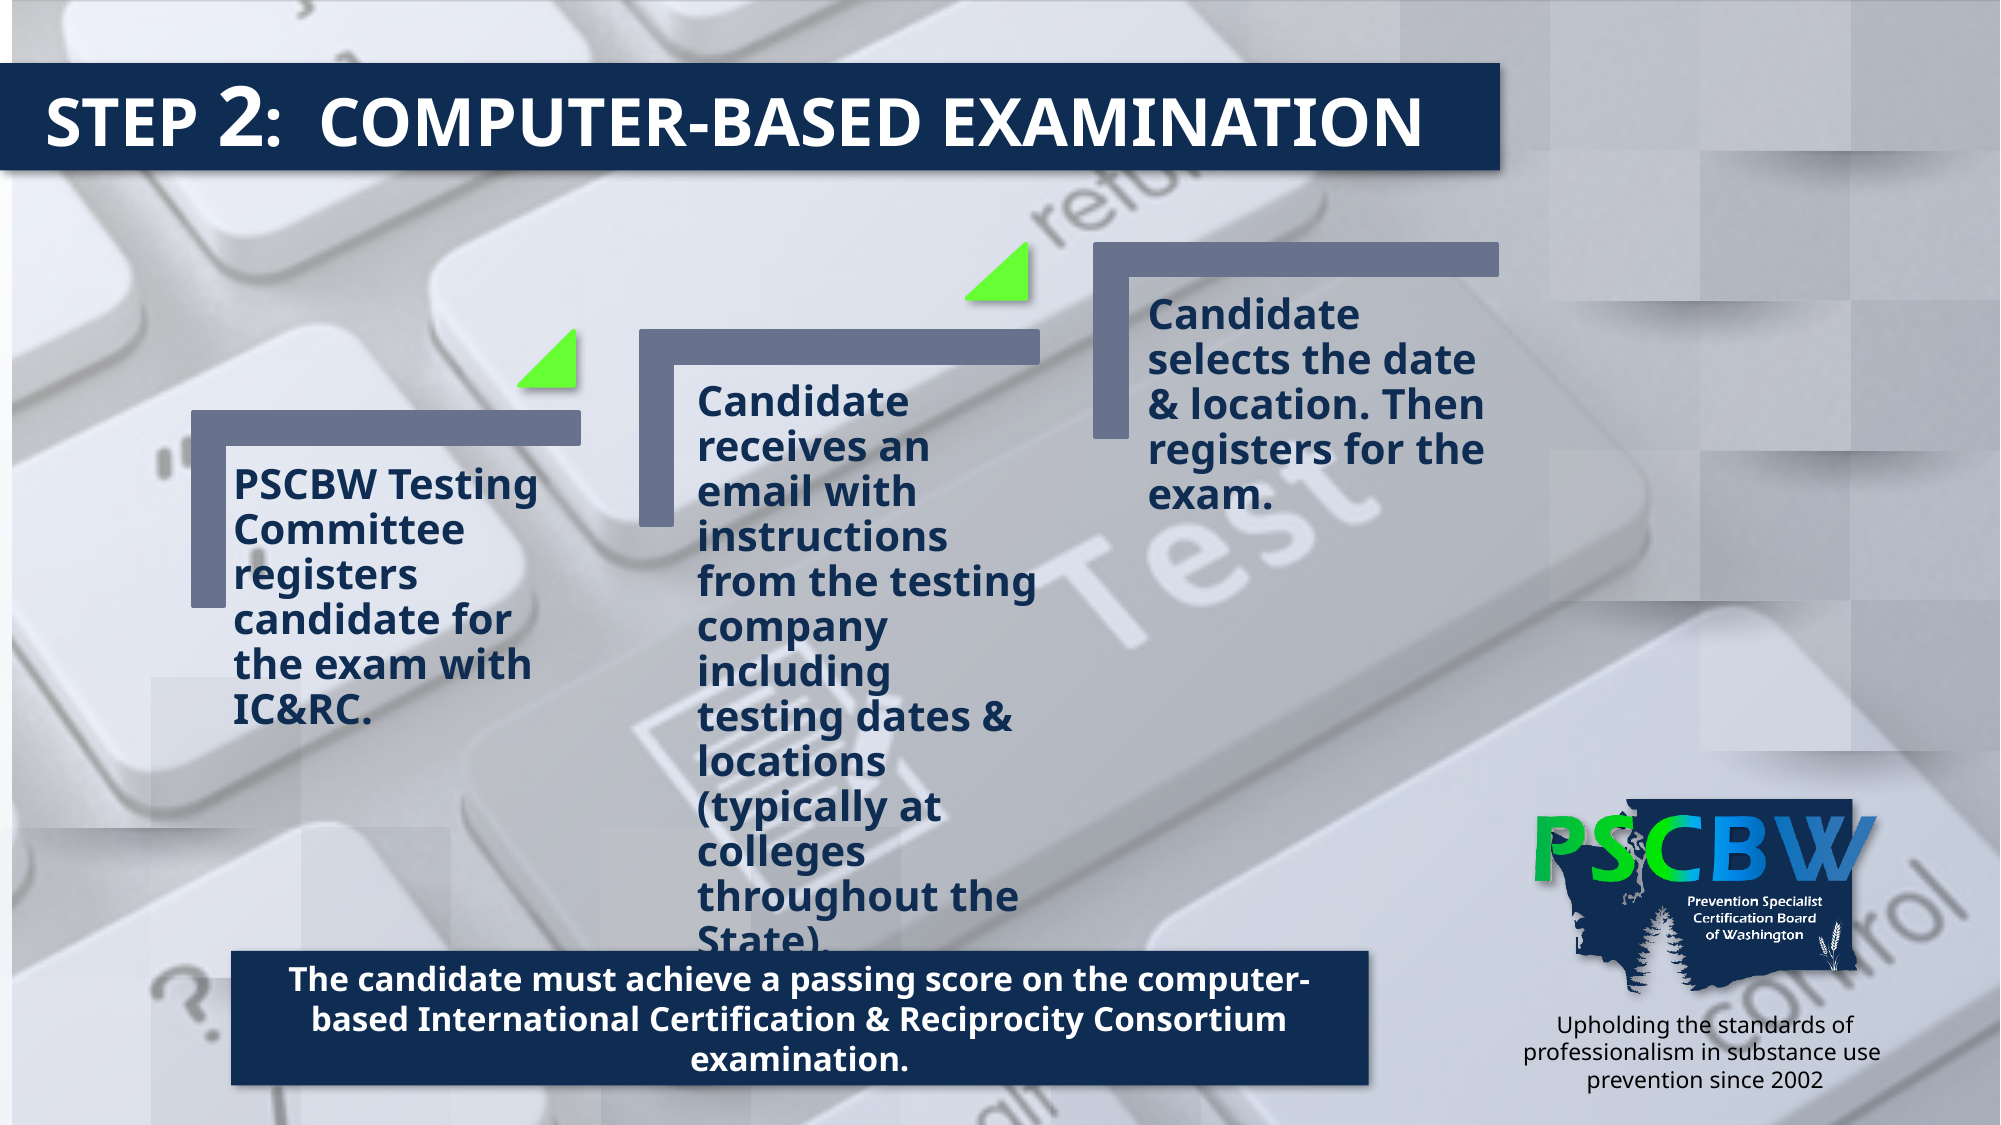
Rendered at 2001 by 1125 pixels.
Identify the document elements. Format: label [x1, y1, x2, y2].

text_box [0, 242, 1663, 706]
text_box [0, 63, 6, 171]
text_box [1474, 799, 1936, 1102]
picture [0, 0, 2001, 1125]
